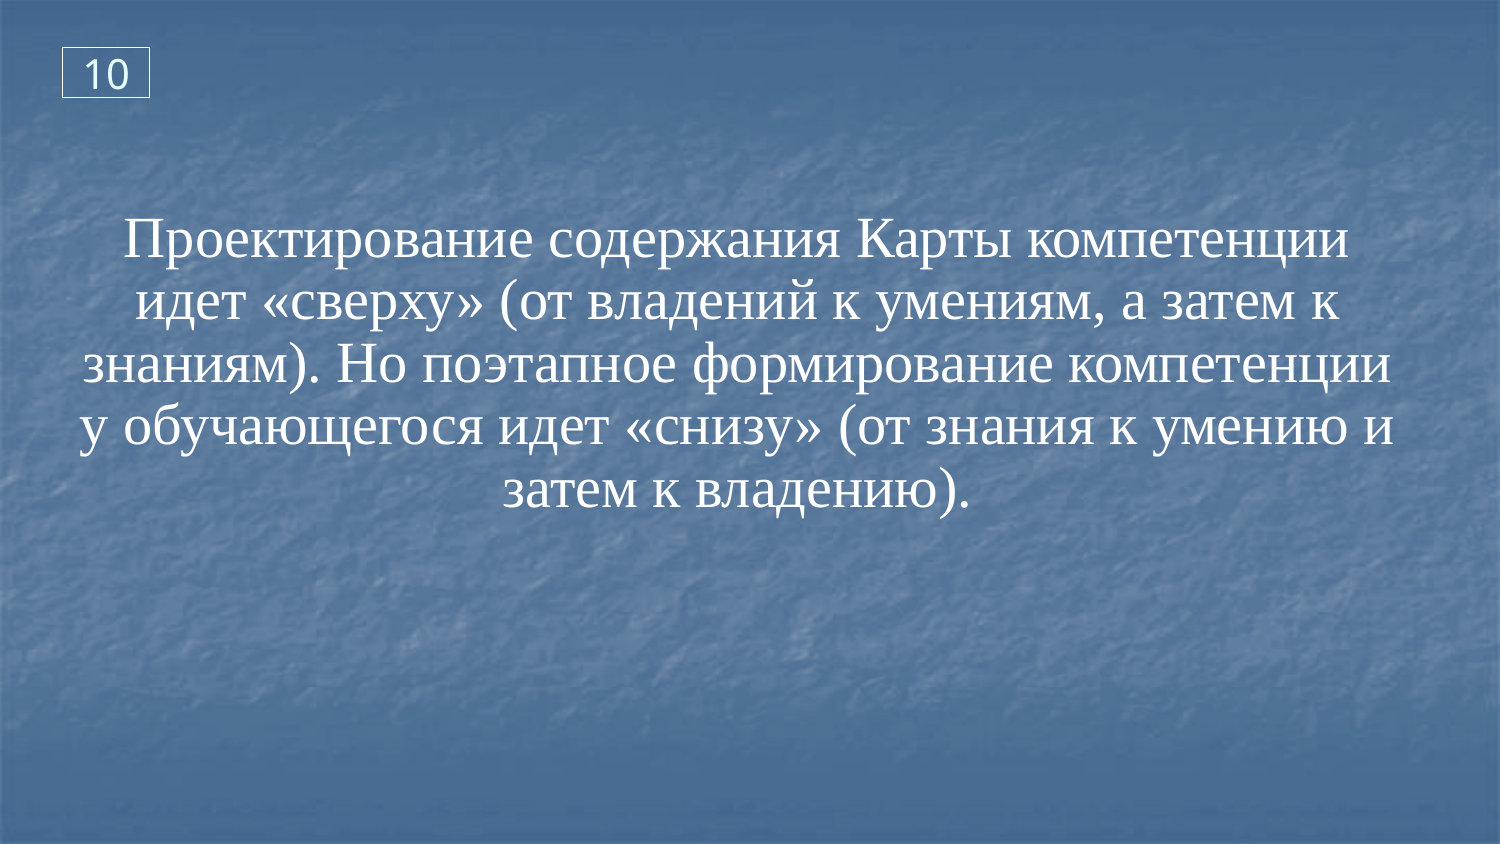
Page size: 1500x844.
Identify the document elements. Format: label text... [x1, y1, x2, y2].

text_box 10 [62, 47, 150, 98]
list Проектирование содержания Карты компетенции идет «сверху» (от владений к умениям, а затем к знаниям). Но поэтапное формирование компетенции у обучающегося идет «снизу» (от знания к умению и затем к владению). [62, 121, 1413, 729]
